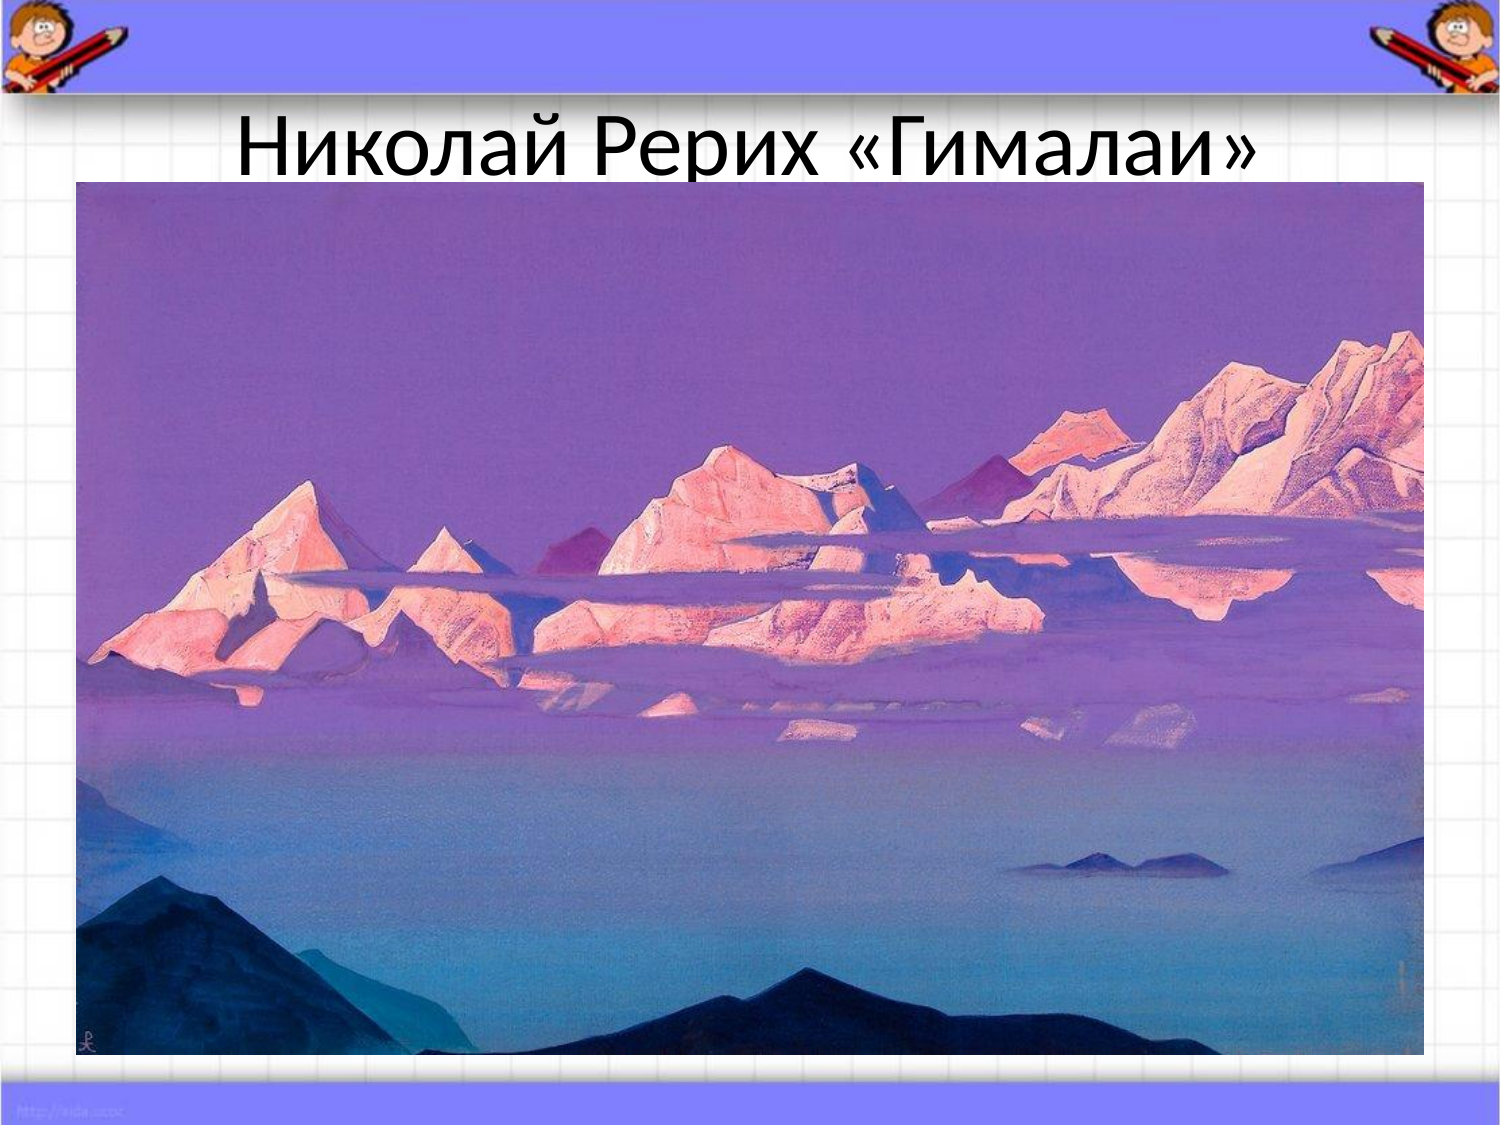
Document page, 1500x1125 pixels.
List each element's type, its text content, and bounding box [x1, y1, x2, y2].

picture [0, 0, 1500, 1125]
title Николай Рерих «Гималаи» [75, 45, 1425, 184]
